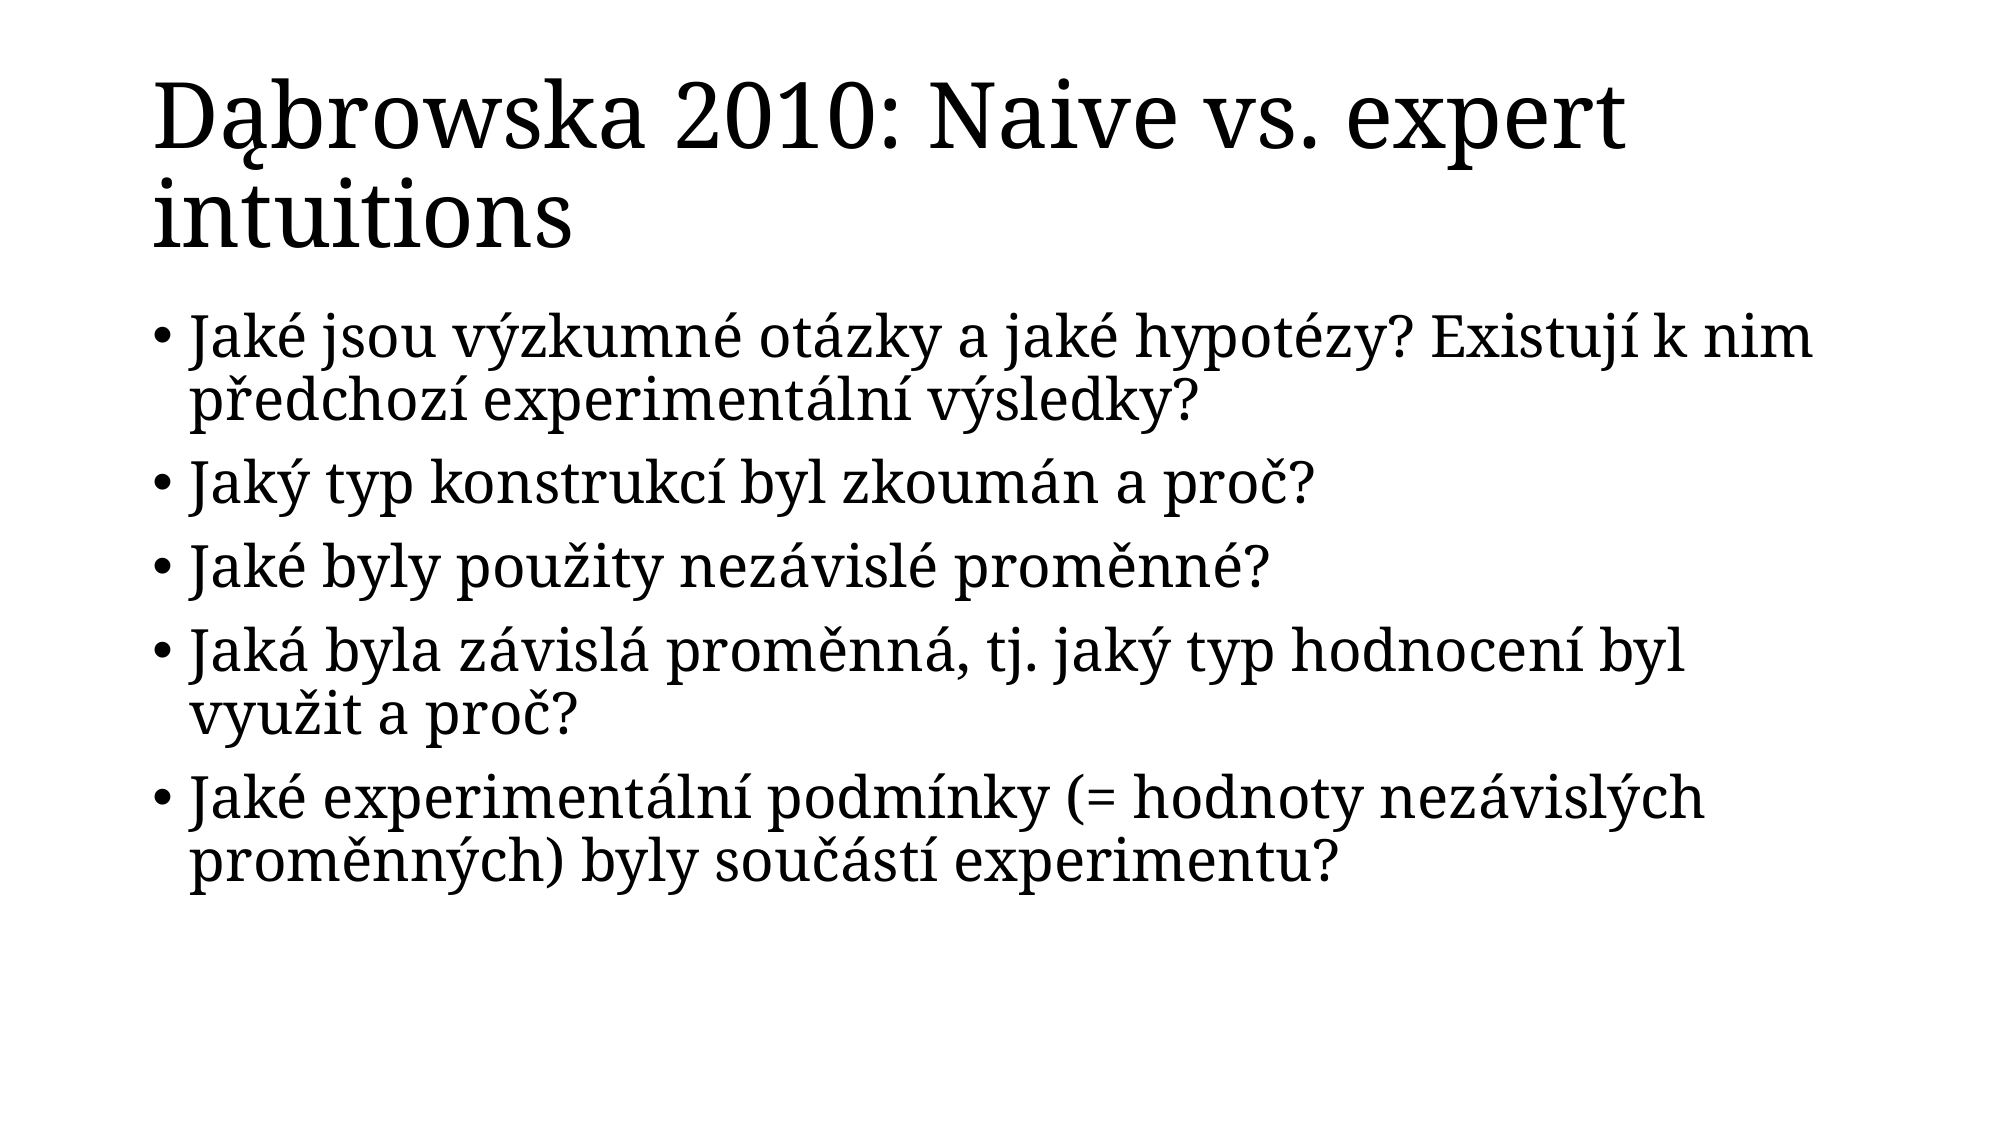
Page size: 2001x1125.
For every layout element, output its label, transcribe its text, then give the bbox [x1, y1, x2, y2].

title Dąbrowska 2010: Naive vs. expert intuitions [137, 59, 1863, 278]
list Jaké jsou výzkumné otázky a jaké hypotézy? Existují k nim předchozí experimentální výsledky? Jaký typ konstrukcí byl zkoumán a proč? Jaké byly použity nezávislé proměnné? Jaká byla závislá proměnná, tj. jaký typ hodnocení byl využit a proč? Jaké experimentální podmínky (= hodnoty nezávislých proměnných) byly součástí experimentu? [137, 299, 1863, 1014]
